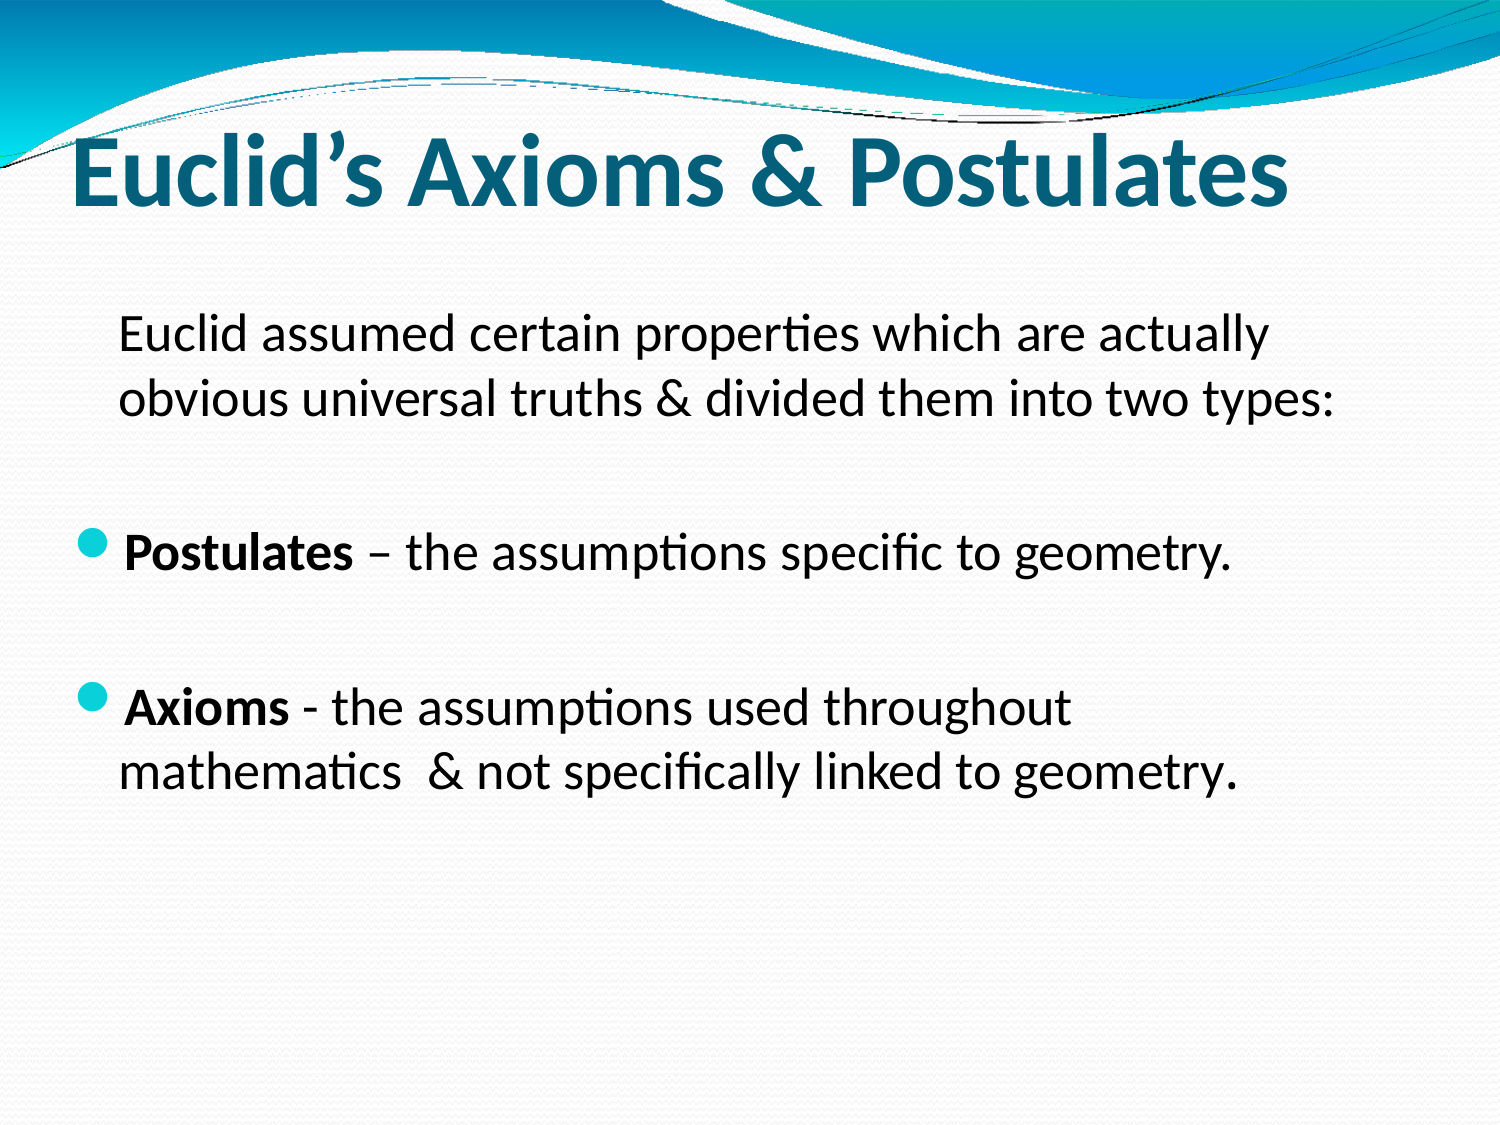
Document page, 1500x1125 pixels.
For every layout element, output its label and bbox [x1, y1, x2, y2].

text_box [0, 0, 1500, 1125]
